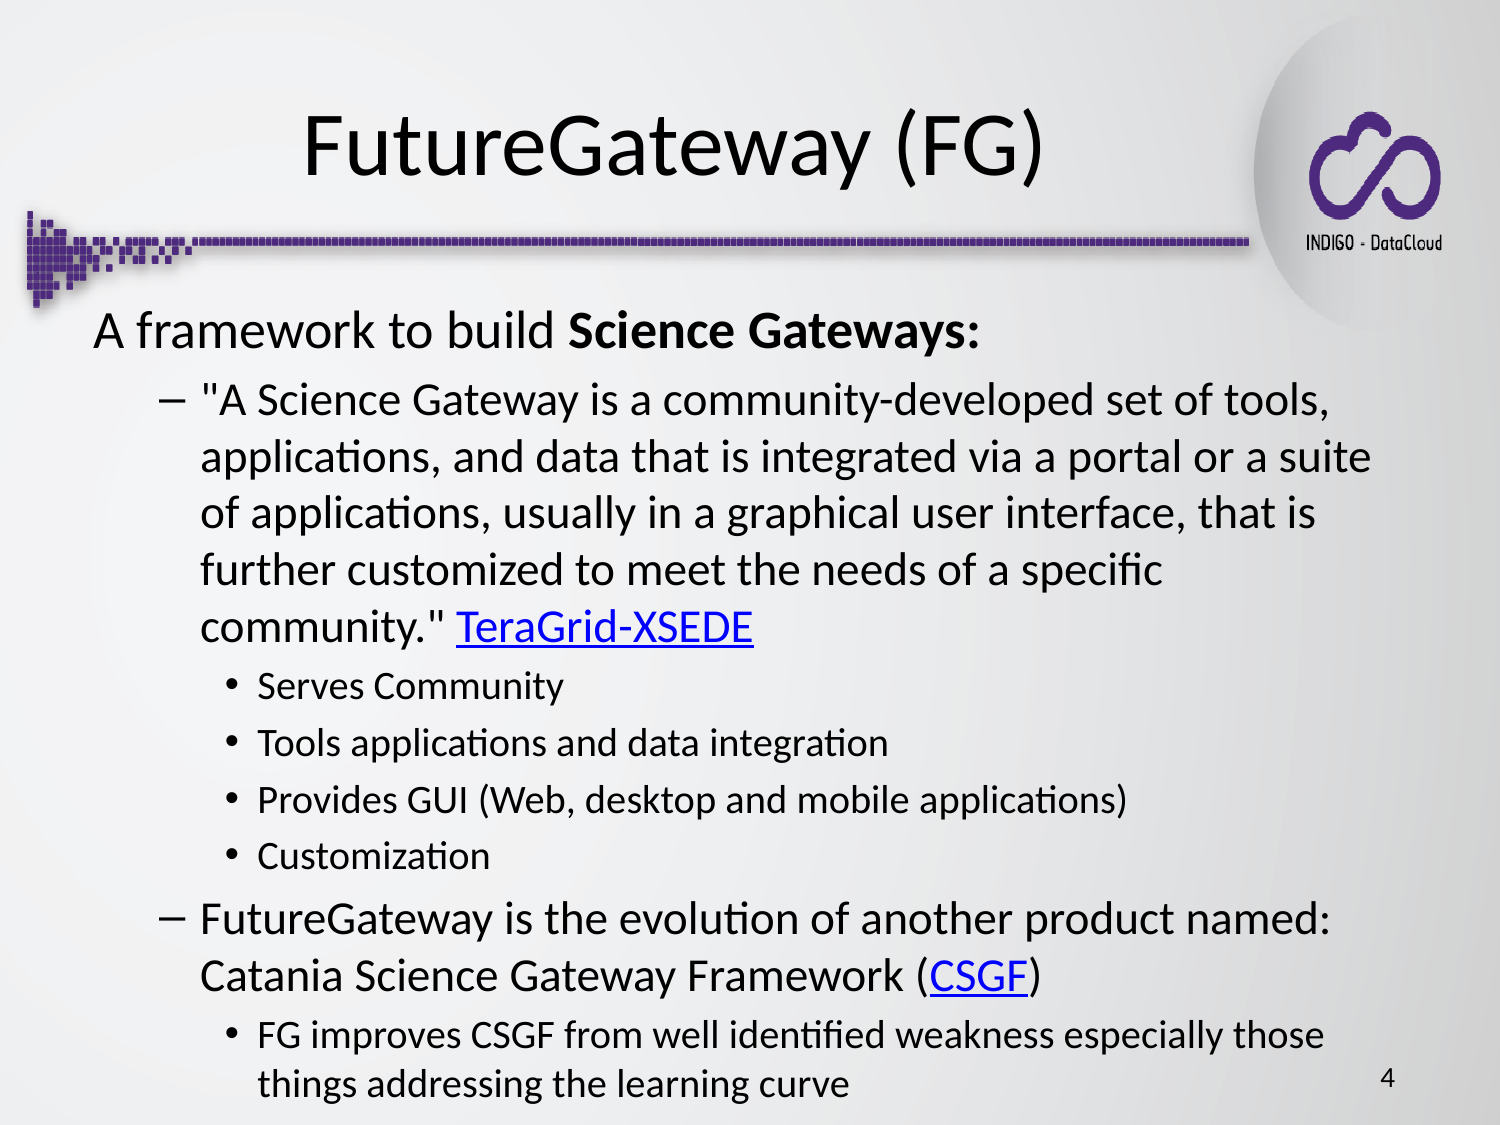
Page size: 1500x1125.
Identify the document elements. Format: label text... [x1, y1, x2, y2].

text_box A framework to build Science Gateways: "A Science Gateway is a community-developed set of tools, applications, and data that is integrated via a portal or a suite of applications, usually in a graphical user interface, that is further customized to meet the needs of a specific community." TeraGrid-XSEDE Serves Community Tools applications and data integration Provides GUI (Web, desktop and mobile applications) Customization FutureGateway is the evolution of another product named: Catania Science Gateway Framework (CSGF) FG improves CSGF from well identified weakness especially those things addressing the learning curve [78, 287, 1429, 1119]
picture [0, 0, 1500, 1125]
text_box 4 [1365, 1051, 1500, 1101]
text_box FutureGateway (FG) [0, 45, 1350, 233]
